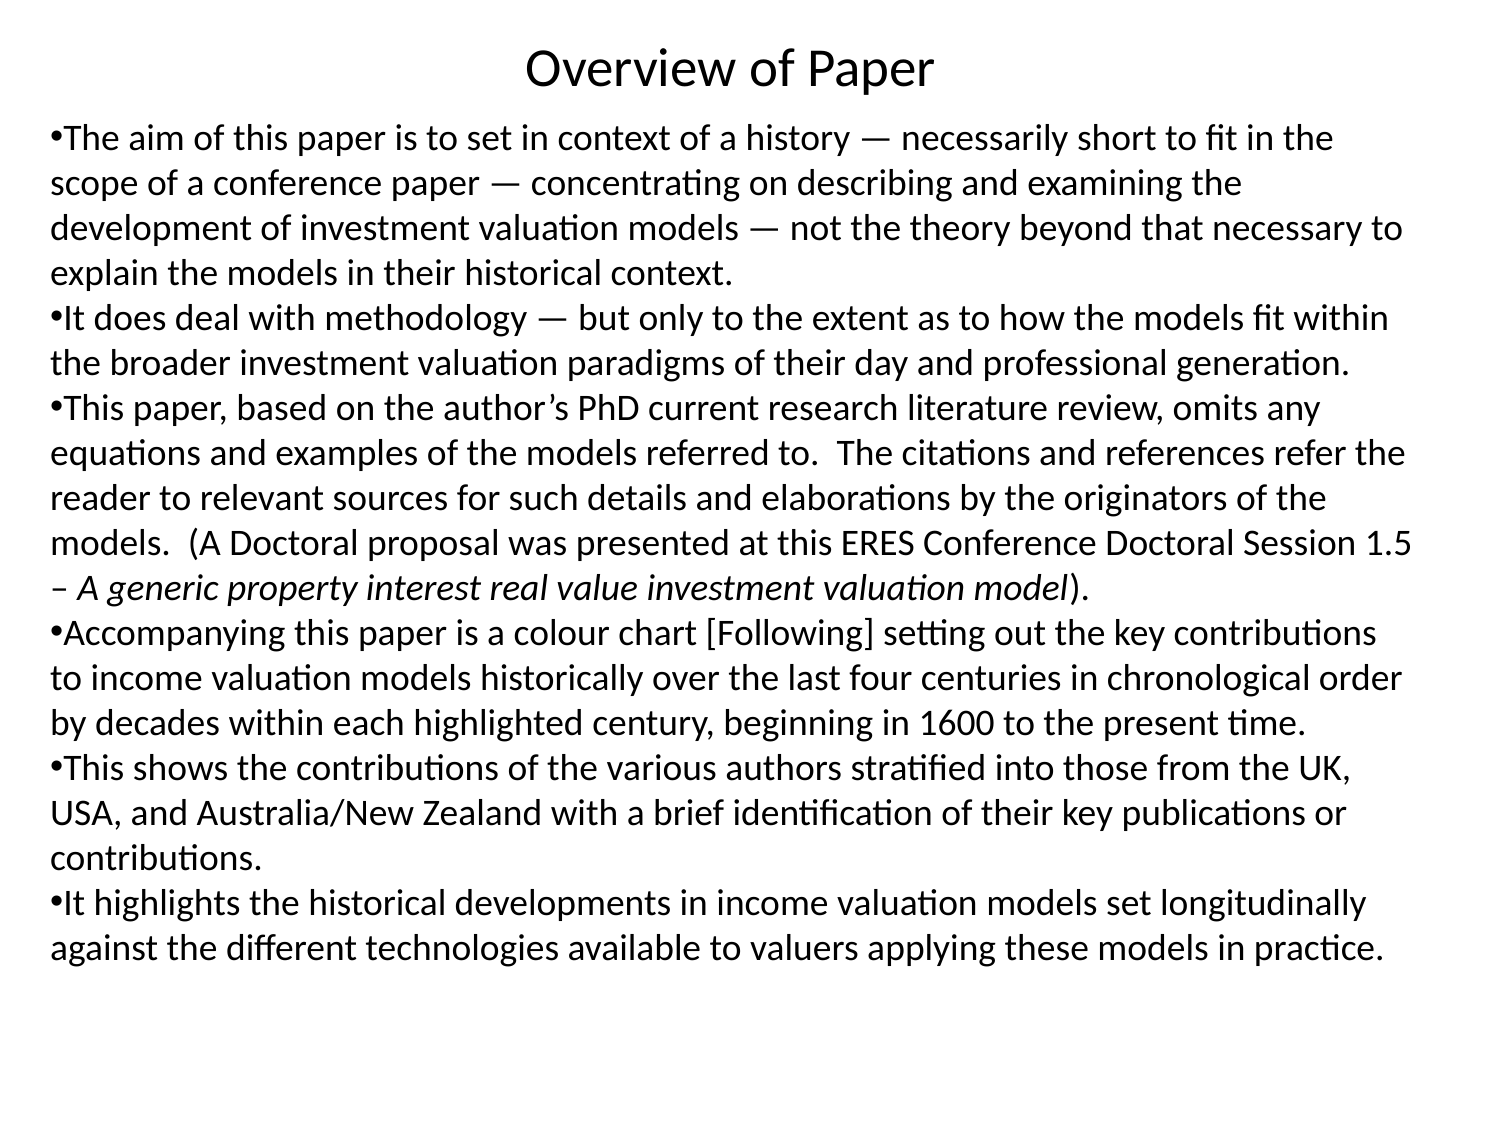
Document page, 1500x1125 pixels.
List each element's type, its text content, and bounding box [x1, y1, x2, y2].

subtitle The aim of this paper is to set in context of a history — necessarily short to fit in the scope of a conference paper — concentrating on describing and examining the development of investment valuation models — not the theory beyond that necessary to explain the models in their historical context. It does deal with methodology — but only to the extent as to how the models fit within the broader investment valuation paradigms of their day and professional generation. This paper, based on the author’s PhD current research literature review, omits any equations and examples of the models referred to. The citations and references refer the reader to relevant sources for such details and elaborations by the originators of the models. (A Doctoral proposal was presented at this ERES Conference Doctoral Session 1.5 – A generic property interest real value investment valuation model). Accompanying this paper is a colour chart [Following] setting out the key contributions to income valuation models historically over the last four centuries in chronological order by decades within each highlighted century, beginning in 1600 to the present time. This shows the contributions of the various authors stratified into those from the UK, USA, and Australia/New Zealand with a brief identification of their key publications or contributions. It highlights the historical developments in income valuation models set longitudinally against the different technologies available to valuers applying these models in practice. [35, 105, 1430, 1102]
title Overview of Paper [93, 23, 1369, 105]
